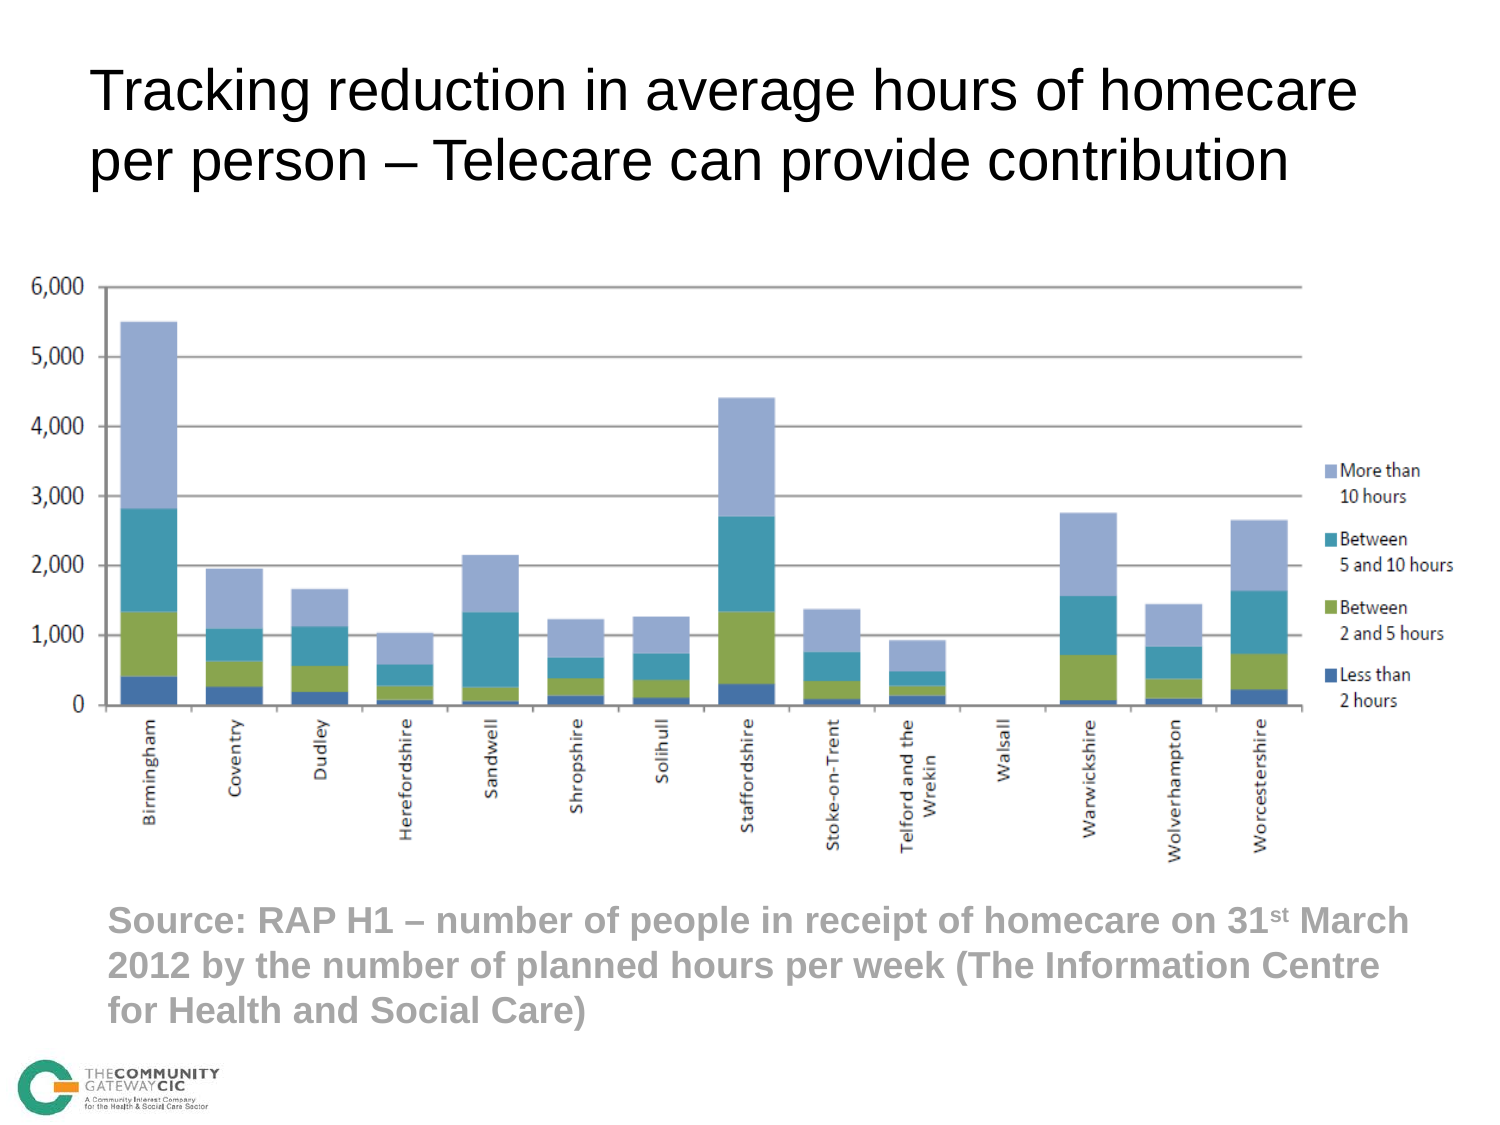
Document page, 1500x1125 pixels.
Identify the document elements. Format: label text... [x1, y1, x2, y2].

text_box Tracking reduction in average hours of homecare per person – Telecare can provide contribution [74, 45, 1425, 175]
title Source: RAP H1 – number of people in receipt of homecare on 31st March 2012 by the number of planned hours per week (The Information Centre for Health and Social Care) [92, 892, 1443, 1057]
picture [22, 266, 1478, 884]
picture [6, 1048, 229, 1123]
